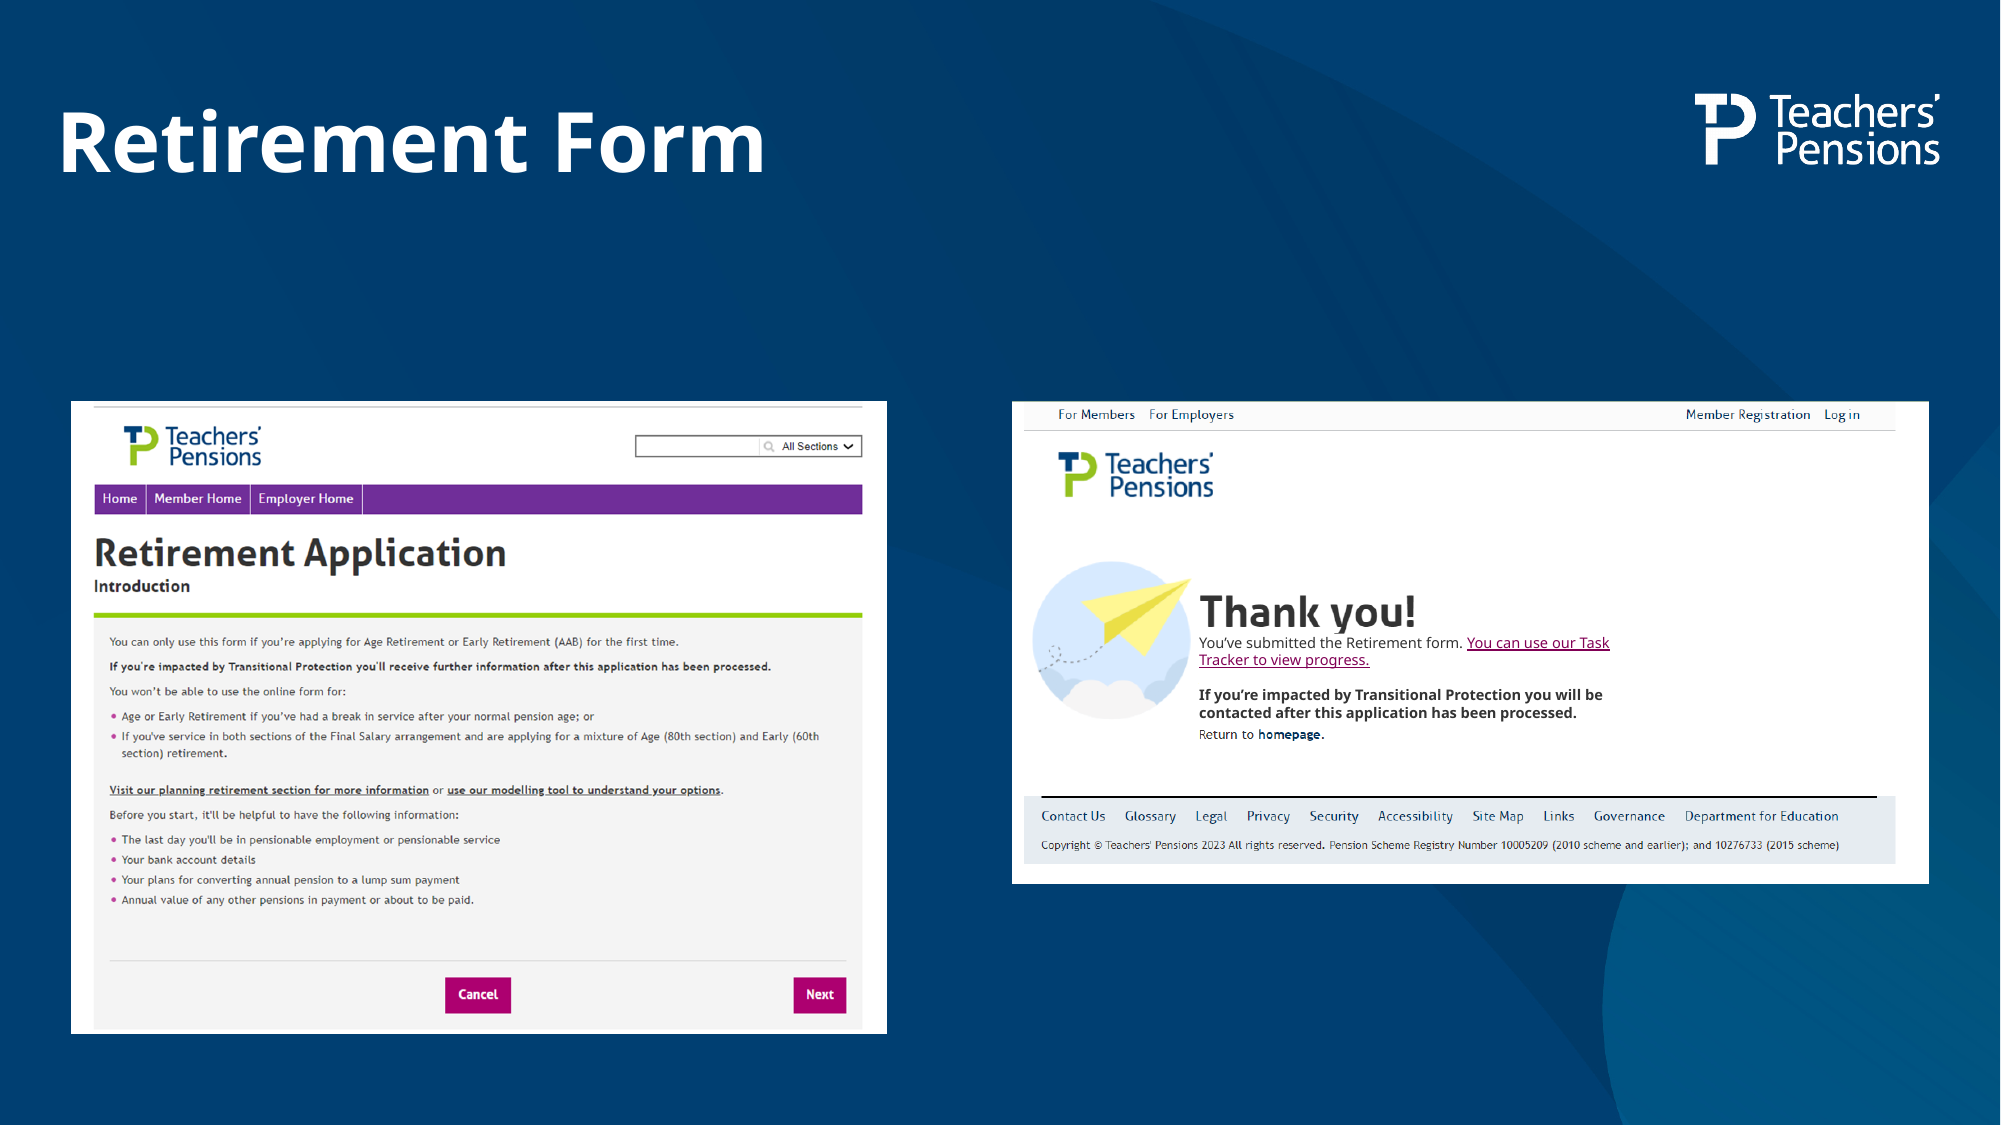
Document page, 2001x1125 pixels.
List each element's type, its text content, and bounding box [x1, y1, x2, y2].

picture [0, 0, 2001, 1125]
title Retirement Form [56, 91, 916, 191]
